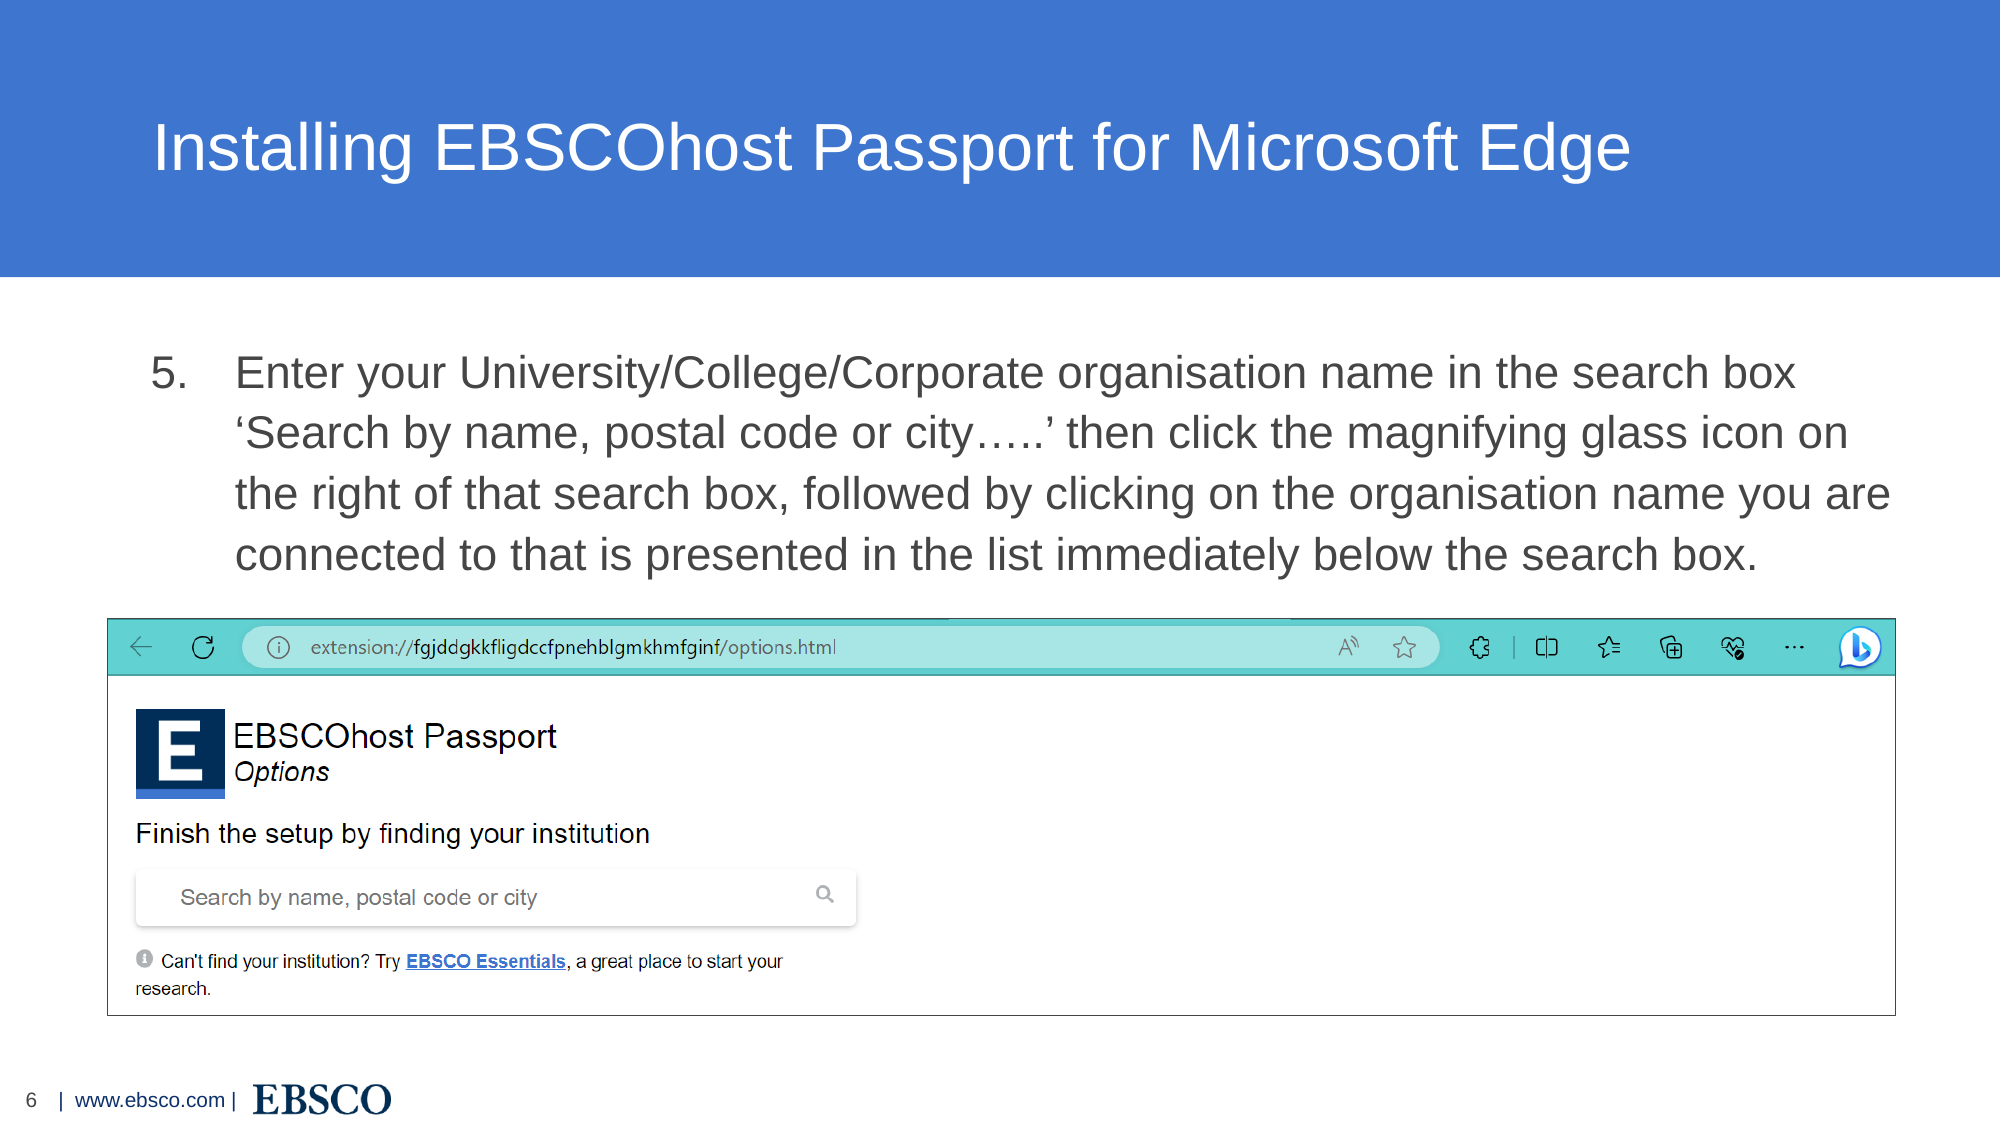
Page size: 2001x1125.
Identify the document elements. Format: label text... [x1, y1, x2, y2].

picture [107, 618, 1896, 1016]
title Installing EBSCOhost Passport for Microsoft Edge [137, 88, 1863, 257]
list Enter your University/College/Corporate organisation name in the search box ‘Search by name, postal code or city…..’ then click the magnifying glass icon on the right of that search box, followed by clicking on the organisation name you are connected to that is presented in the list immediately below the search box. [135, 329, 1924, 581]
picture [253, 1082, 391, 1116]
